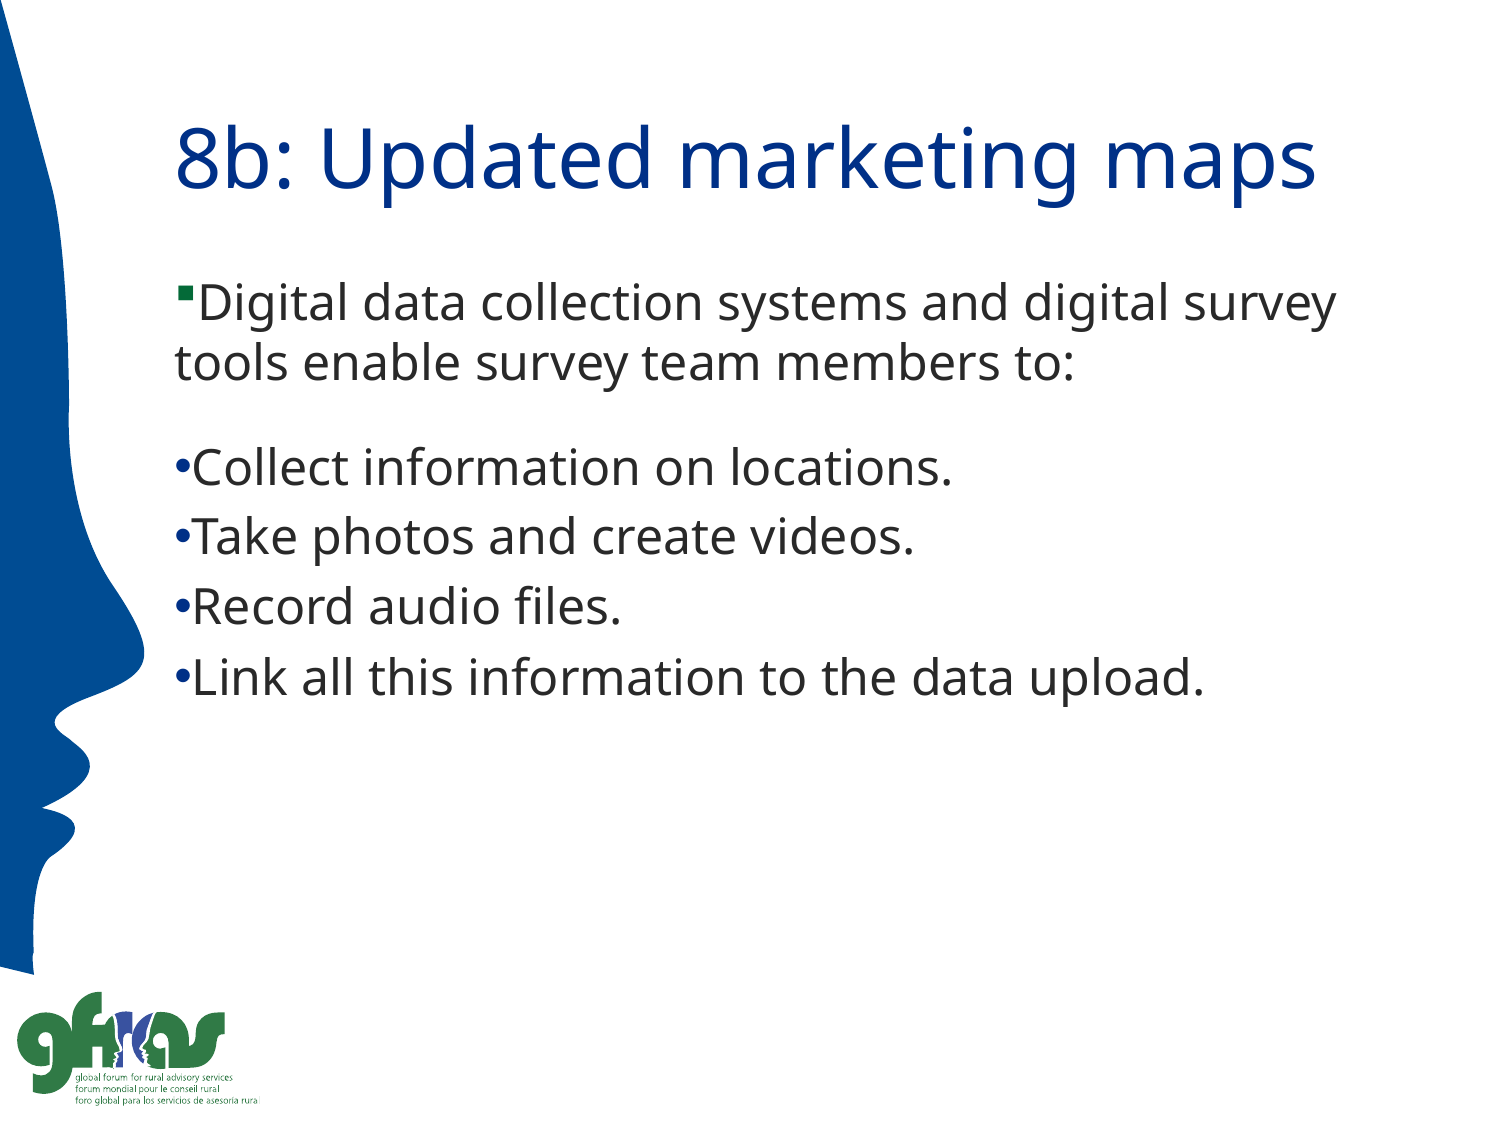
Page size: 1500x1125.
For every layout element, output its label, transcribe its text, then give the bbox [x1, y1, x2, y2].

list Digital data collection systems and digital survey tools enable survey team members to: Collect information on locations. Take photos and create videos. Record audio files. Link all this information to the data upload. [159, 262, 1425, 916]
title 8b: Updated marketing maps [159, 53, 1425, 257]
